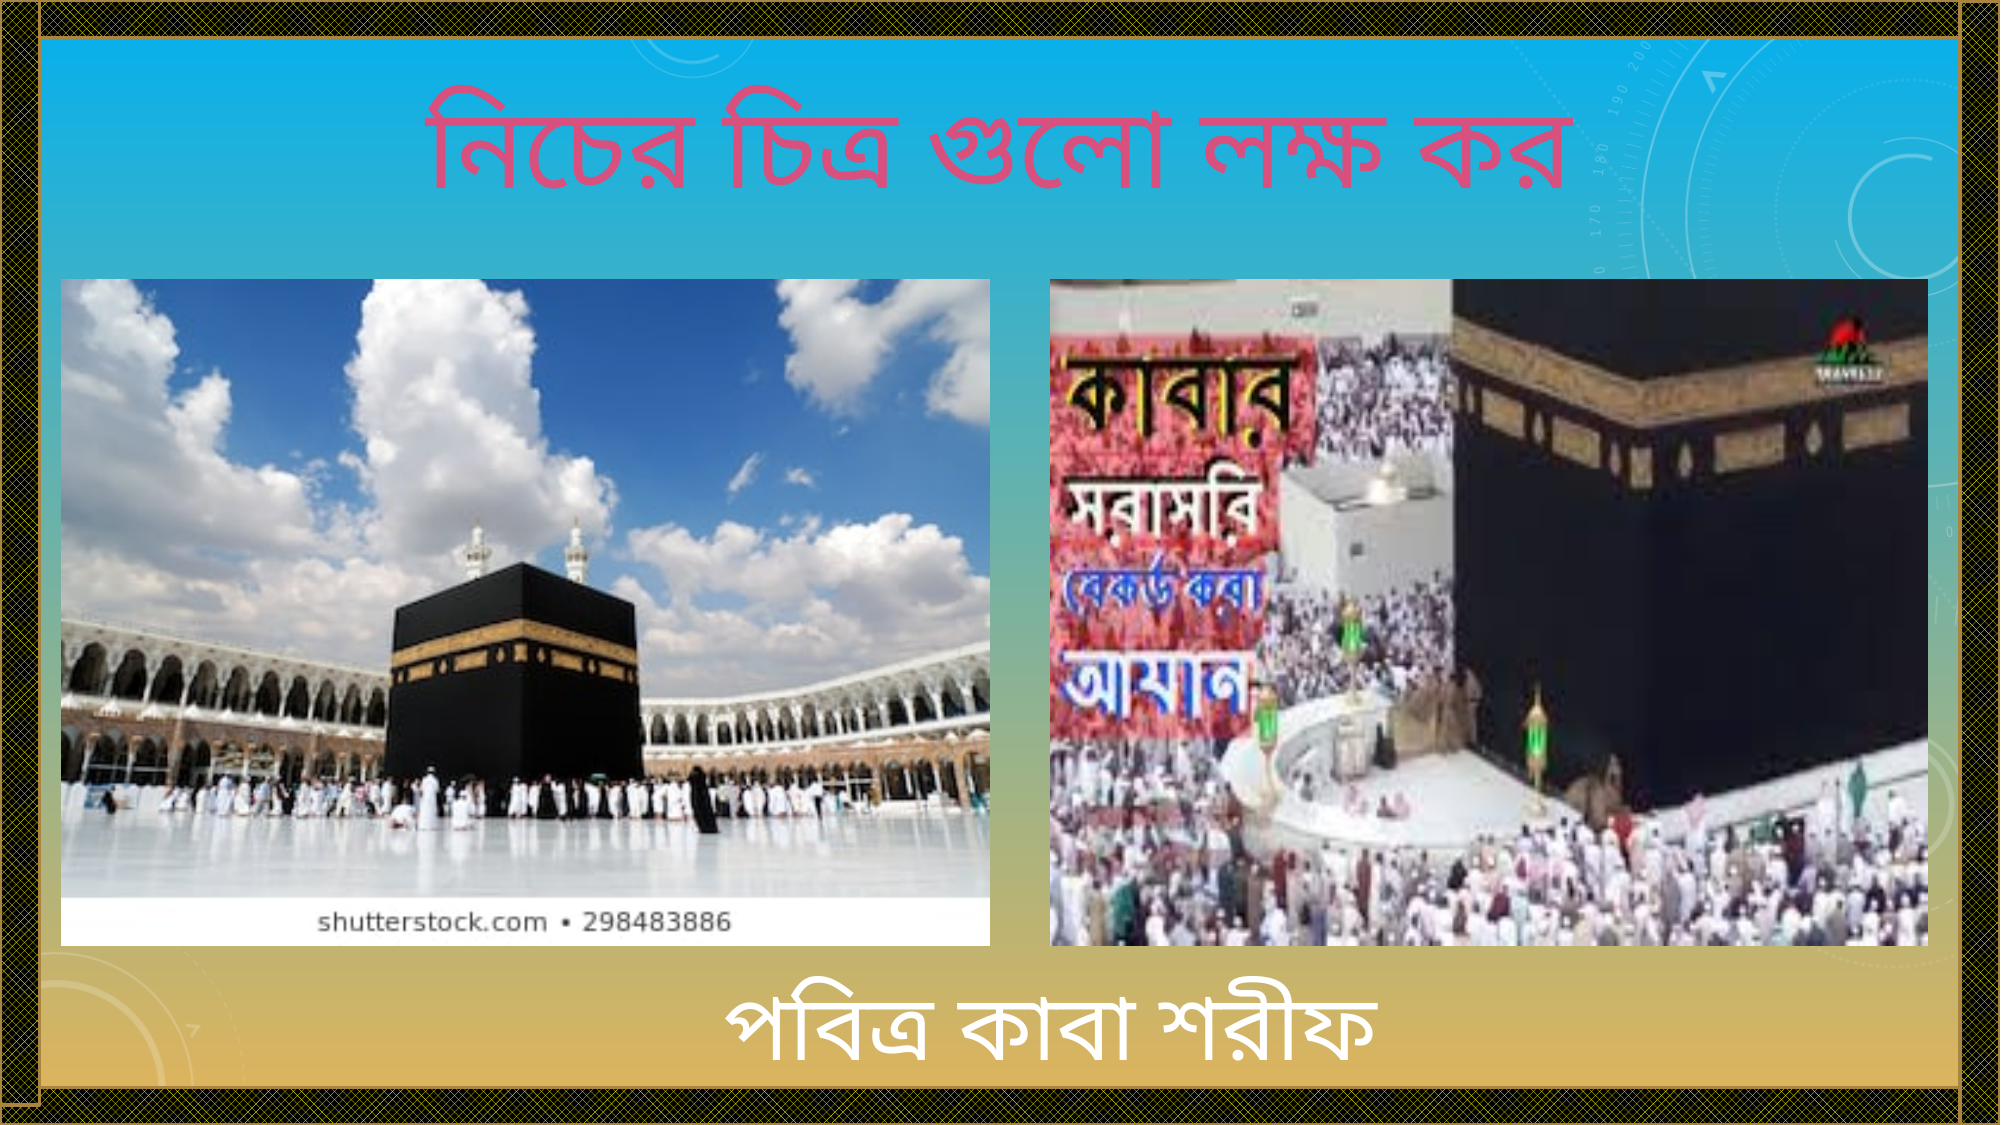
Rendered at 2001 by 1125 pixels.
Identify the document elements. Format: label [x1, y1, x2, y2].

text_box [61, 278, 1928, 946]
text_box [0, 0, 2000, 1125]
